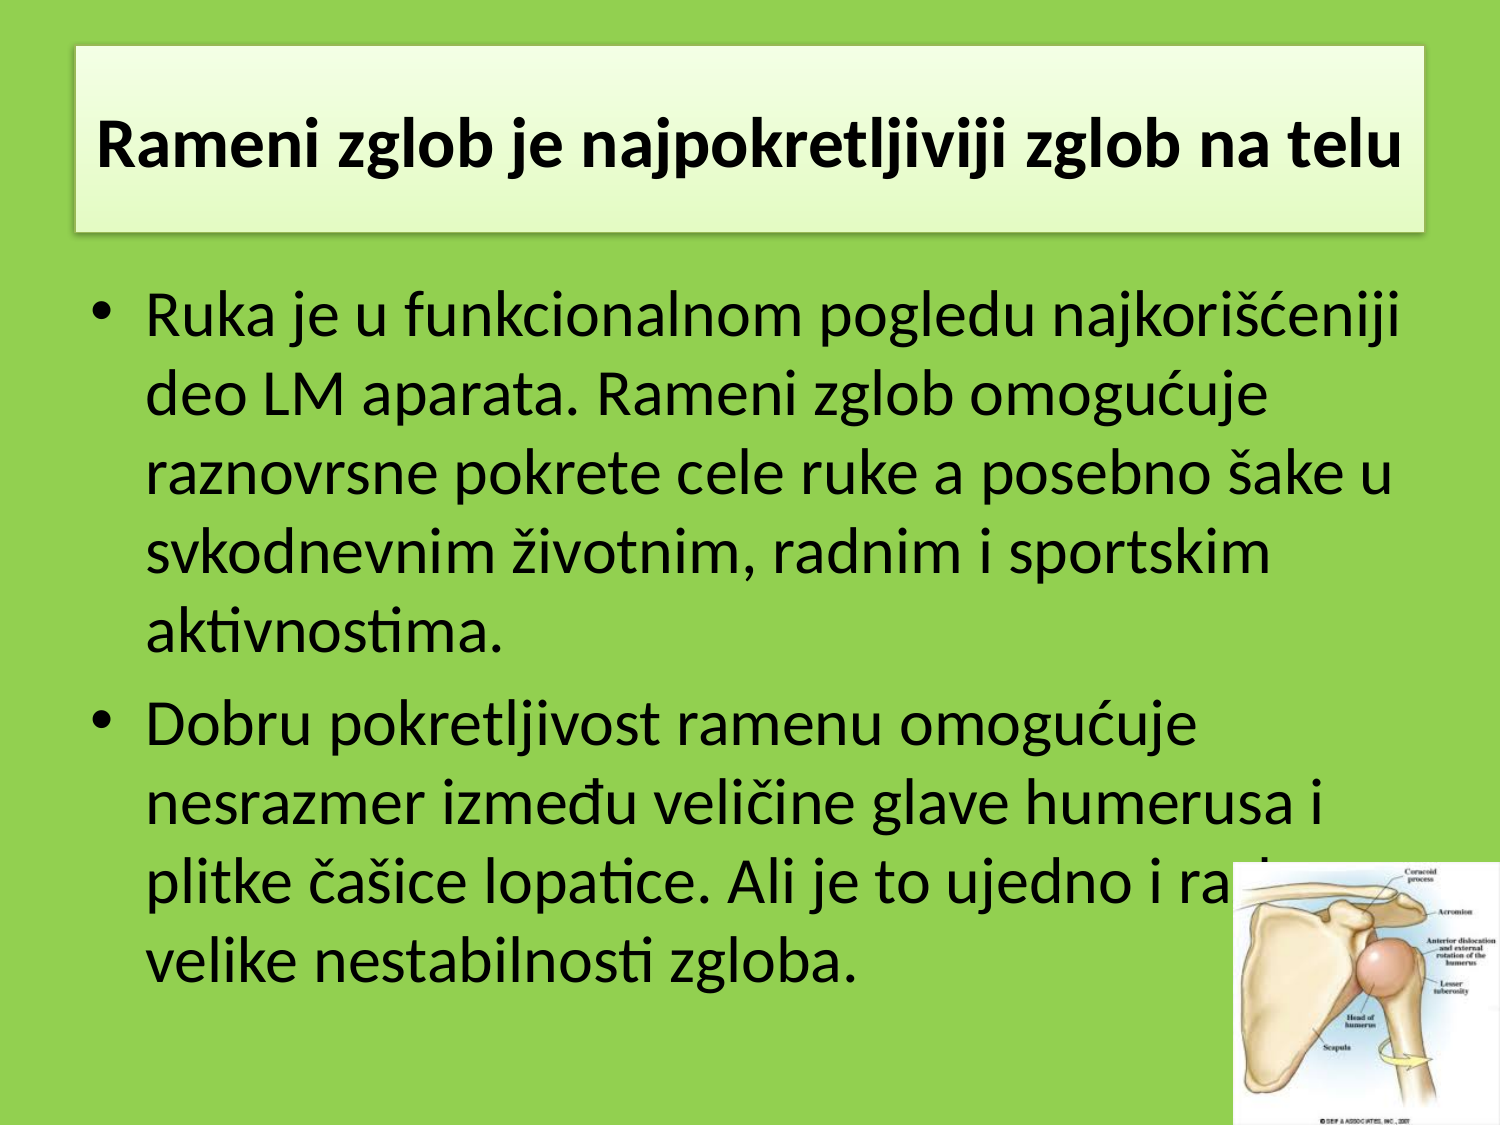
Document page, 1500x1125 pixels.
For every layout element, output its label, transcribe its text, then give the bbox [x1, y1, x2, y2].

list Ruka je u funkcionalnom pogledu najkorišćeniji deo LM aparata. Rameni zglob omogućuje raznovrsne pokrete cele ruke a posebno šake u svkodnevnim životnim, radnim i sportskim aktivnostima. Dobru pokretljivost ramenu omogućuje nesrazmer između veličine glave humerusa i plitke čašice lopatice. Ali je to ujedno i razlog velike nestabilnosti zgloba. [75, 262, 1425, 1005]
title Rameni zglob je najpokretljiviji zglob na telu [74, 44, 1426, 233]
picture [1233, 862, 1500, 1125]
